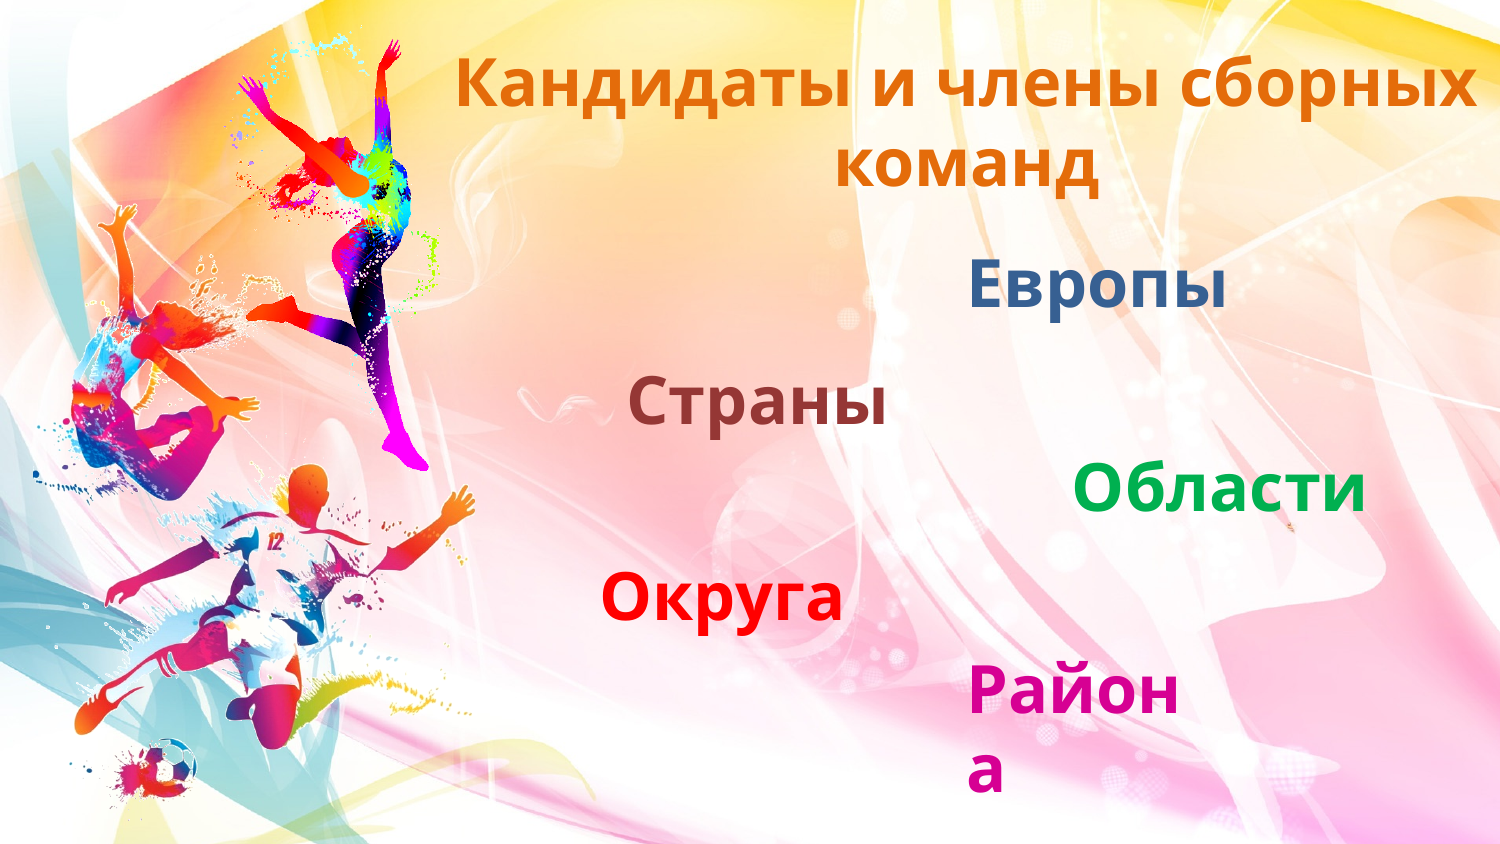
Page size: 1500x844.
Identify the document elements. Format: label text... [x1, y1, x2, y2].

text_box Района [951, 638, 1235, 814]
picture [0, 0, 1500, 844]
text_box Округа [584, 546, 887, 641]
text_box Страны [611, 350, 931, 446]
text_box Европы [951, 233, 1333, 329]
text_box Кандидаты и члены сборных команд [410, 32, 1500, 207]
text_box Области [1057, 437, 1416, 532]
